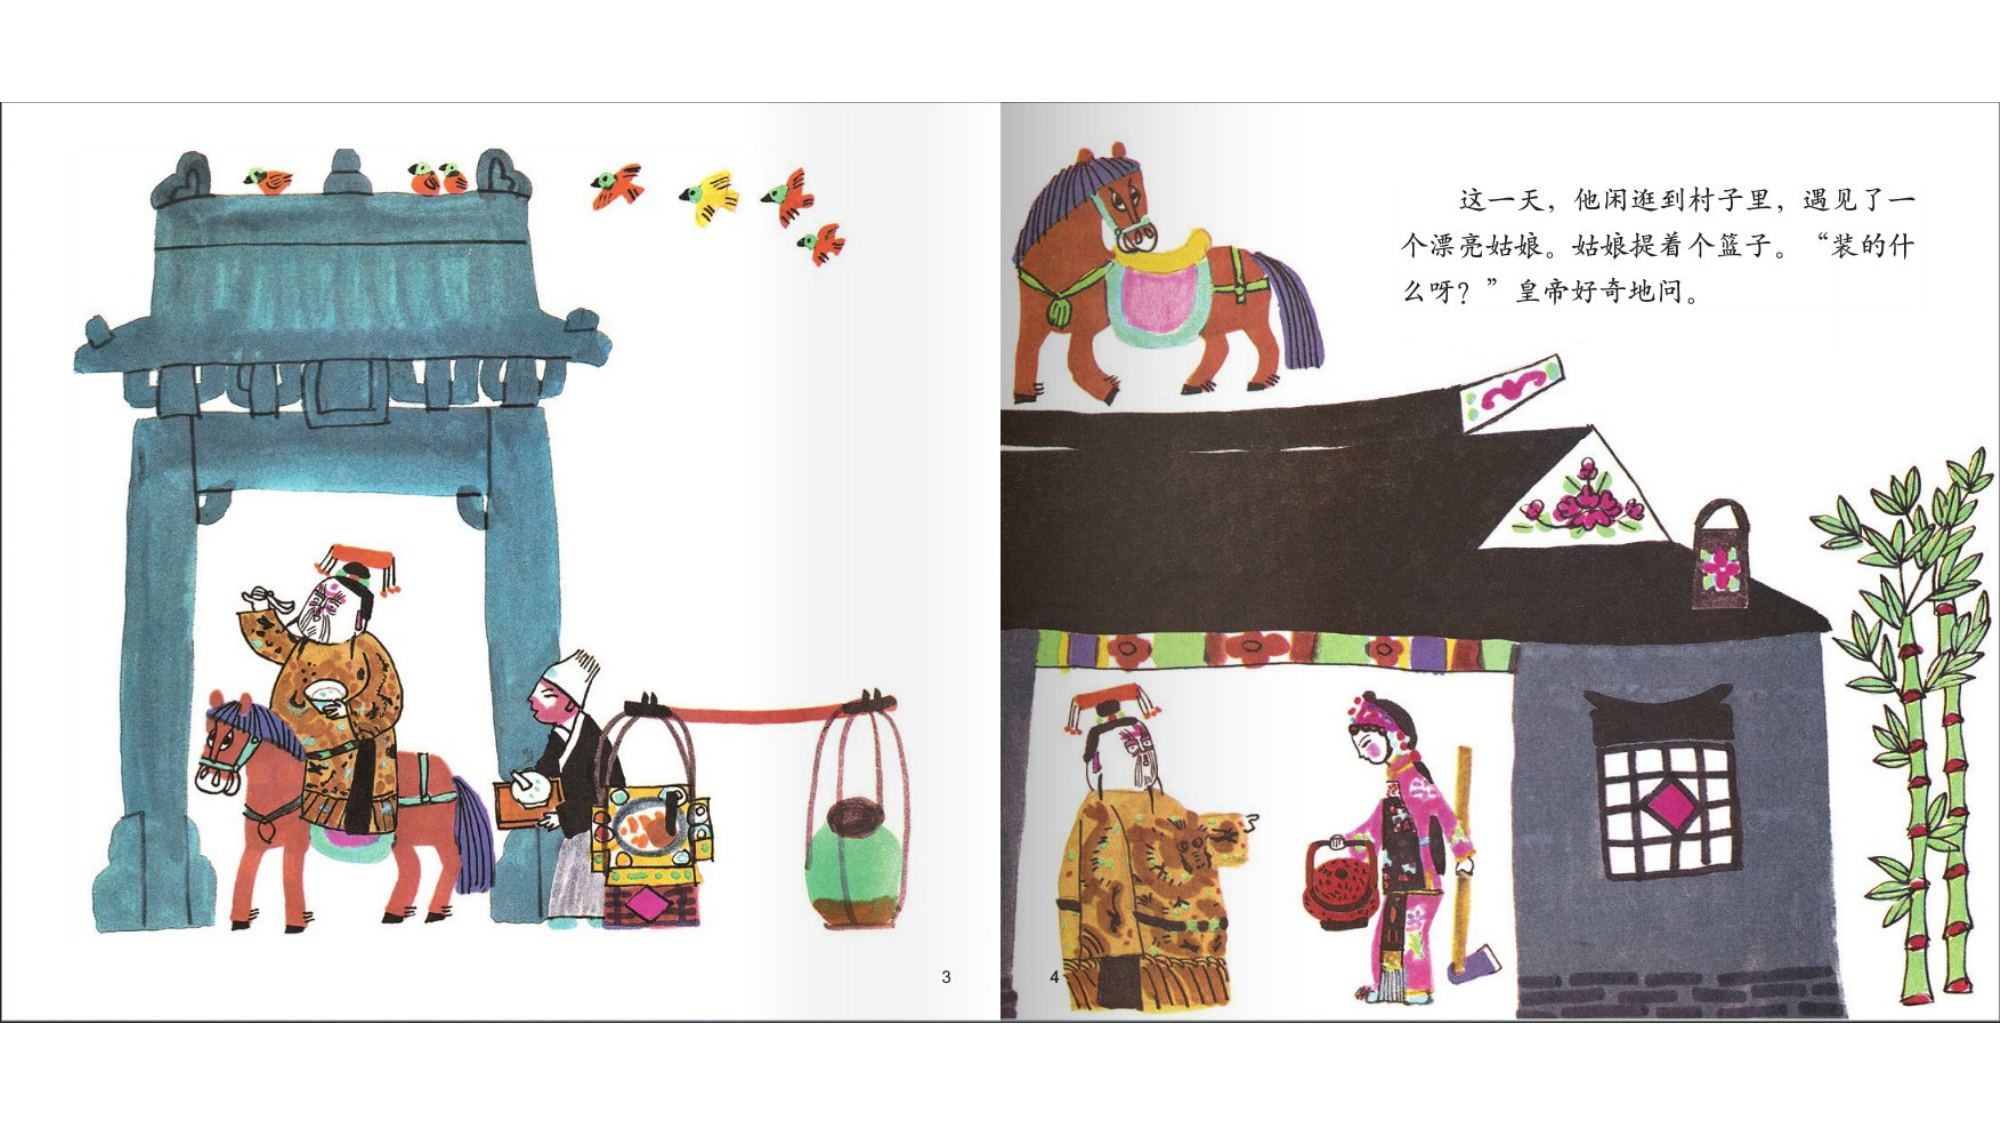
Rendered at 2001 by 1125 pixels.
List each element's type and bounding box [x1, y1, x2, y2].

picture [0, 102, 2000, 1023]
